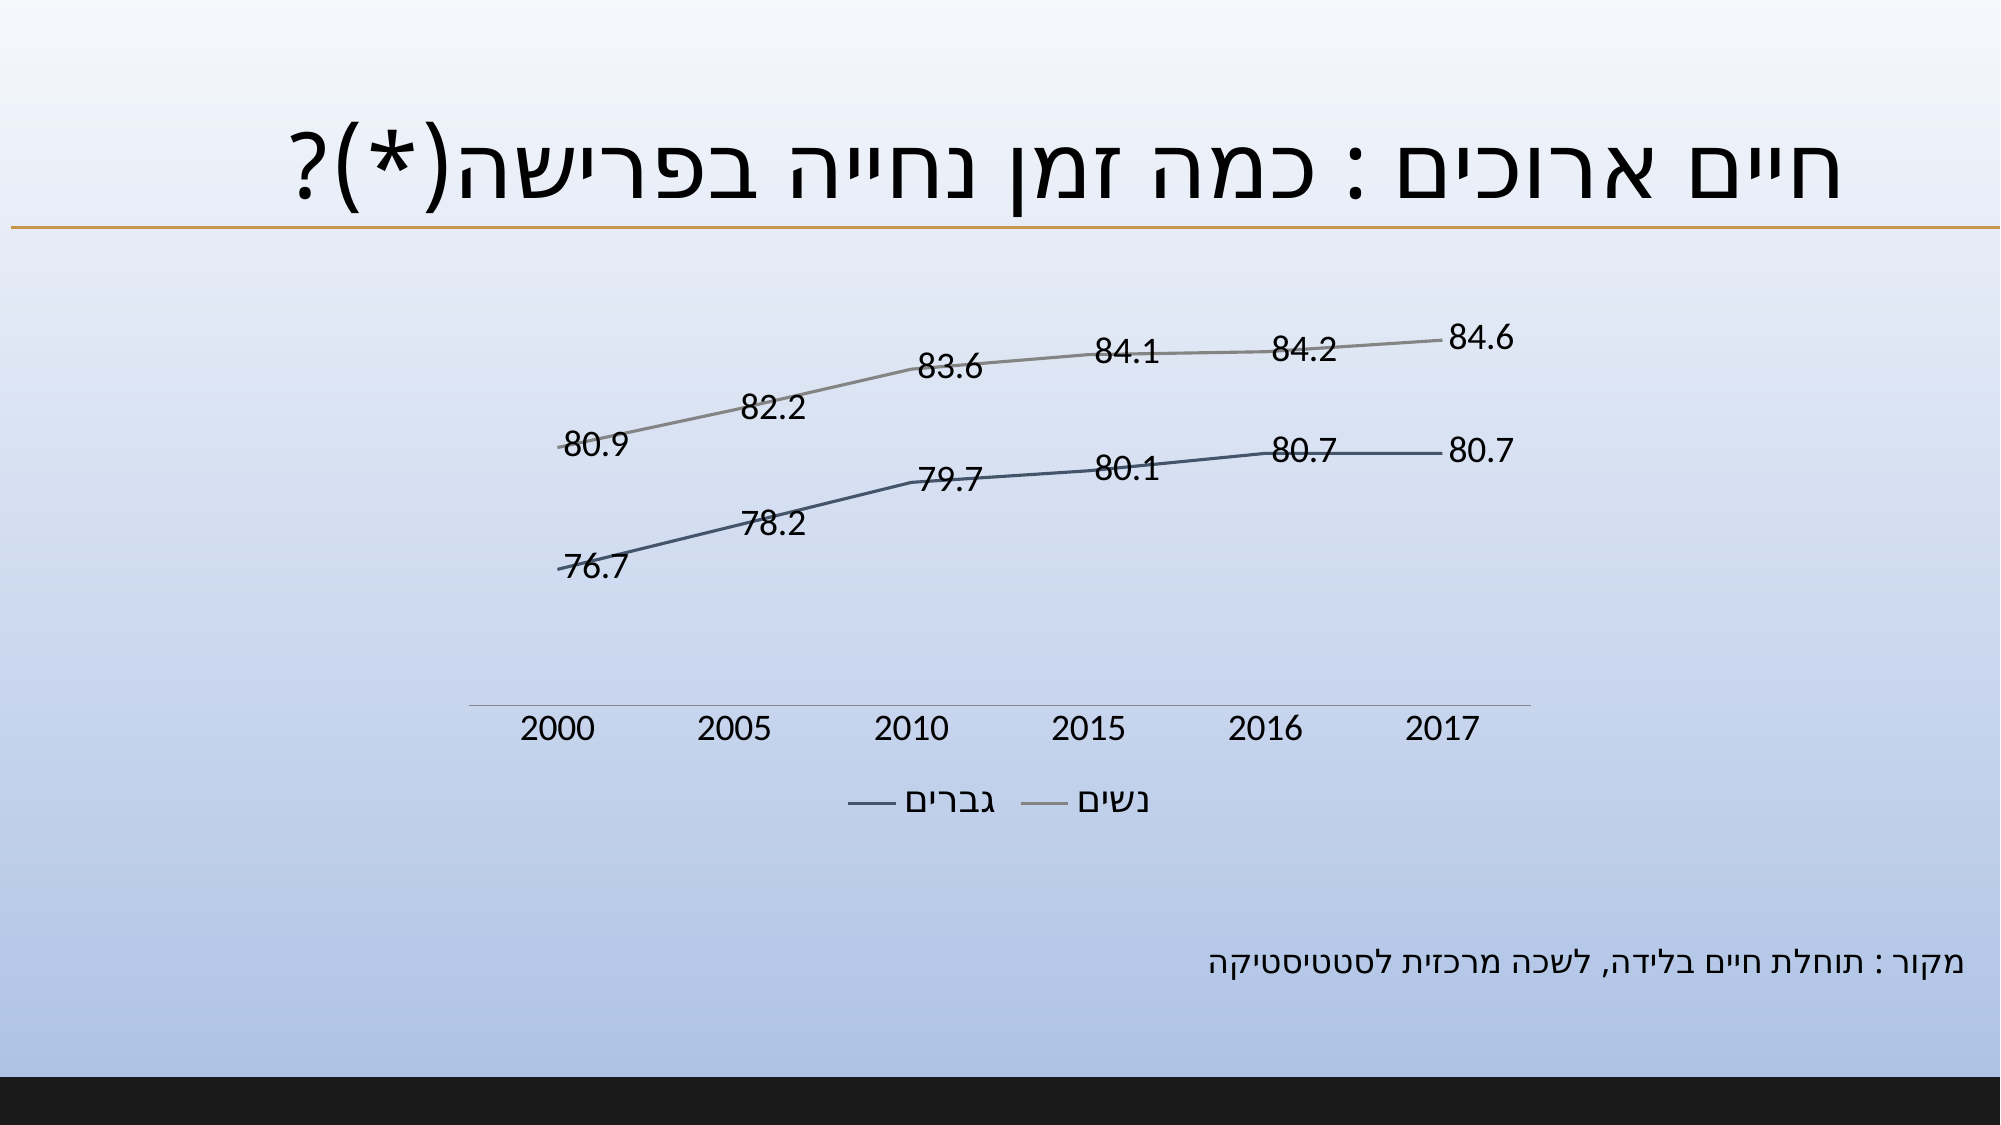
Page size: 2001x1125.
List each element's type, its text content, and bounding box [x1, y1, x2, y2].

text_box מקור : תוחלת חיים בלידה, לשכה מרכזית לסטטיסטיקה [1184, 932, 1982, 988]
title חיים ארוכים : כמה זמן נחייה בפרישה(*)? [137, 59, 1863, 278]
chart [446, 288, 1554, 837]
